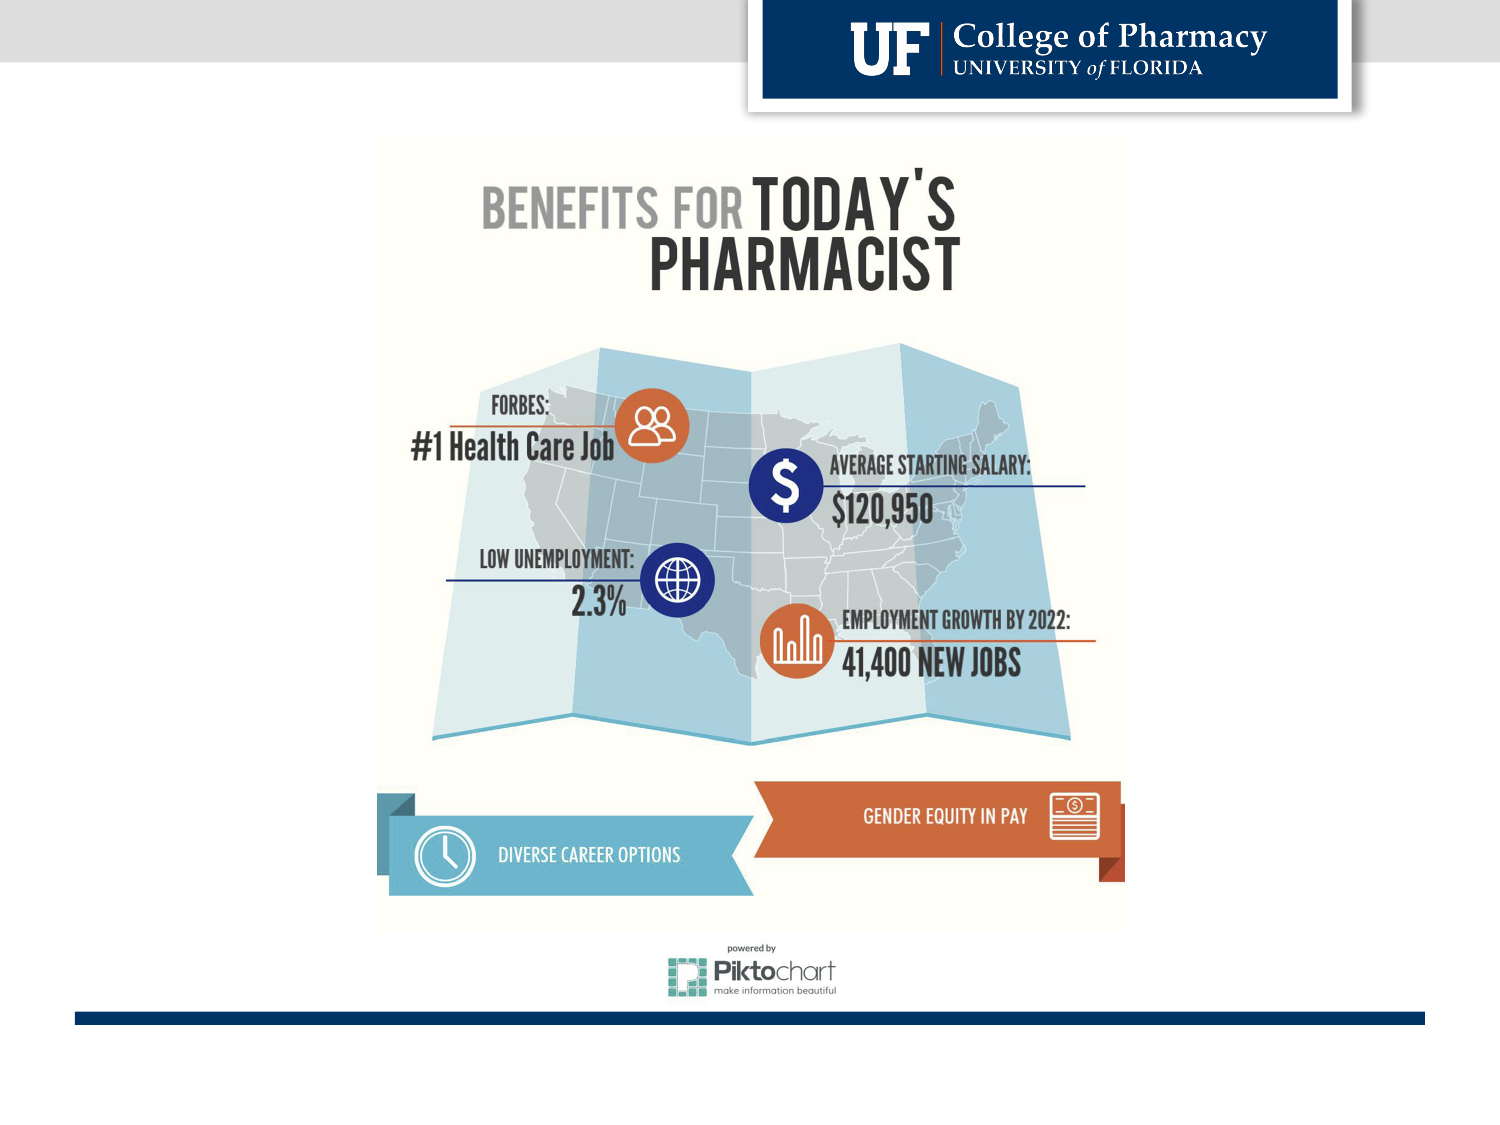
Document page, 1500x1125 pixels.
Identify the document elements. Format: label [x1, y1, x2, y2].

picture [849, 5, 1274, 92]
picture [377, 137, 1126, 1008]
